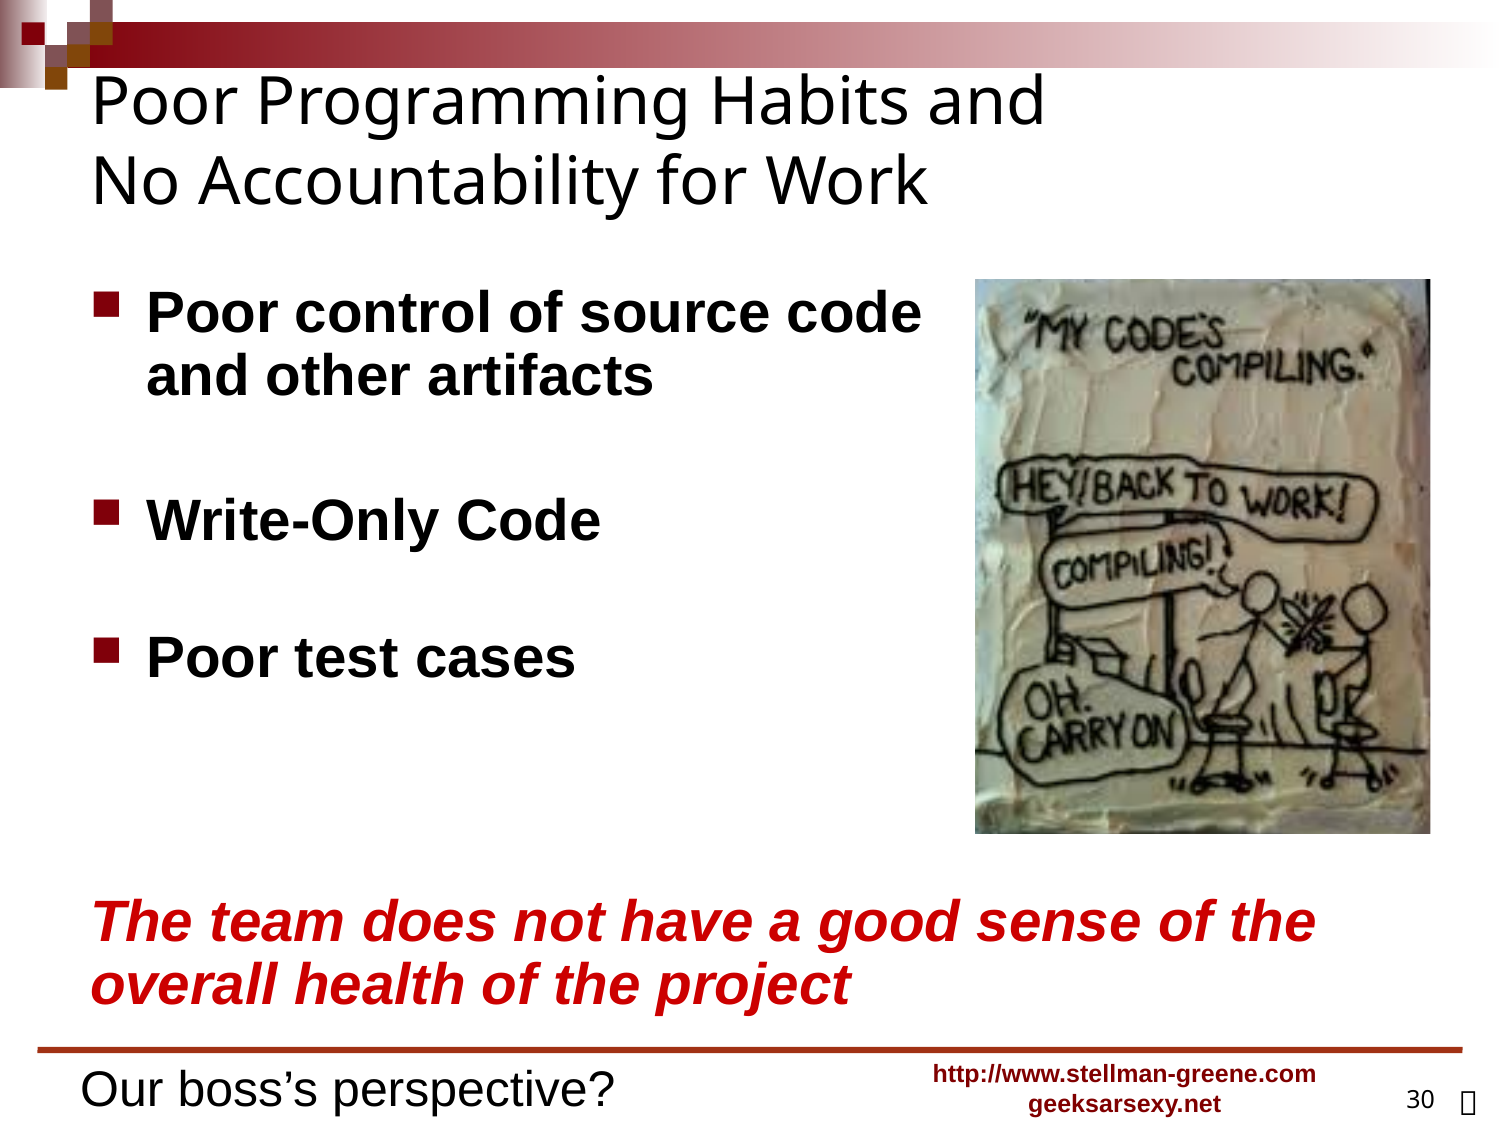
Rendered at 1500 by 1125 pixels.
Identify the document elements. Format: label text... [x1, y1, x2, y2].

text_box  [1443, 1074, 1494, 1125]
picture [974, 279, 1431, 835]
text_box Our boss’s perspective? [65, 1049, 631, 1124]
title Poor Programming Habits and No Accountability for Work [74, 87, 1426, 188]
list Poor control of source code and other artifacts Write-Only Code Poor test cases The team does not have a good sense of the overall health of the project [74, 274, 1438, 1051]
footer http://www.stellman-greene.com geeksarsexy.net [887, 1049, 1363, 1125]
